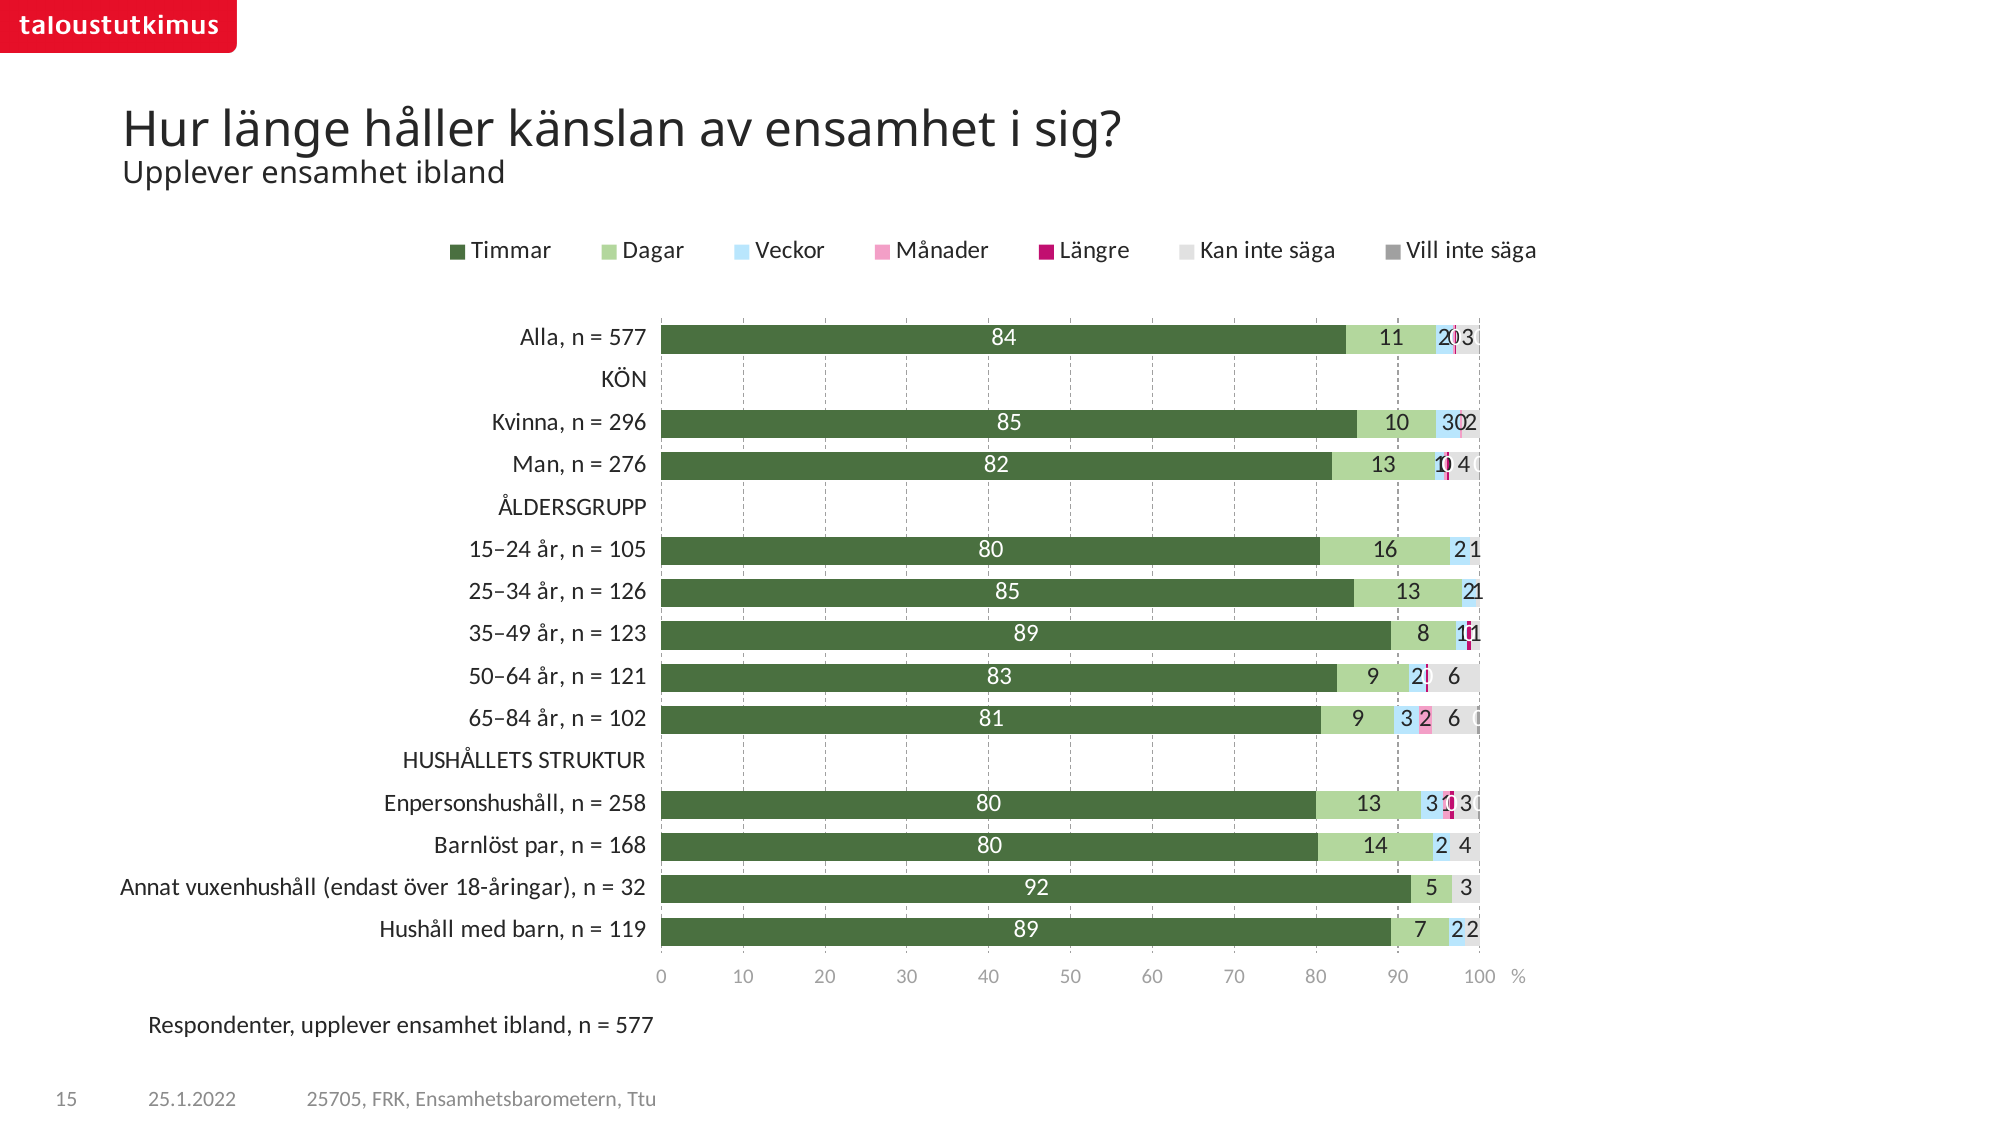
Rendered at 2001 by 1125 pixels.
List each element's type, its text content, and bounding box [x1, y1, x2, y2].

footer 25705, FRK, Ensamhetsbarometern, Ttu [291, 1074, 1180, 1119]
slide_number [99, 1074, 286, 1119]
slide_number 15 [4, 1074, 93, 1119]
chart [102, 218, 1581, 1005]
picture [0, 0, 237, 53]
text_box Respondenter, upplever ensamhet ibland, n = 577 [133, 1005, 1511, 1046]
title Hur länge håller känslan av ensamhet i sig? Upplever ensamhet ibland [107, 95, 1918, 198]
